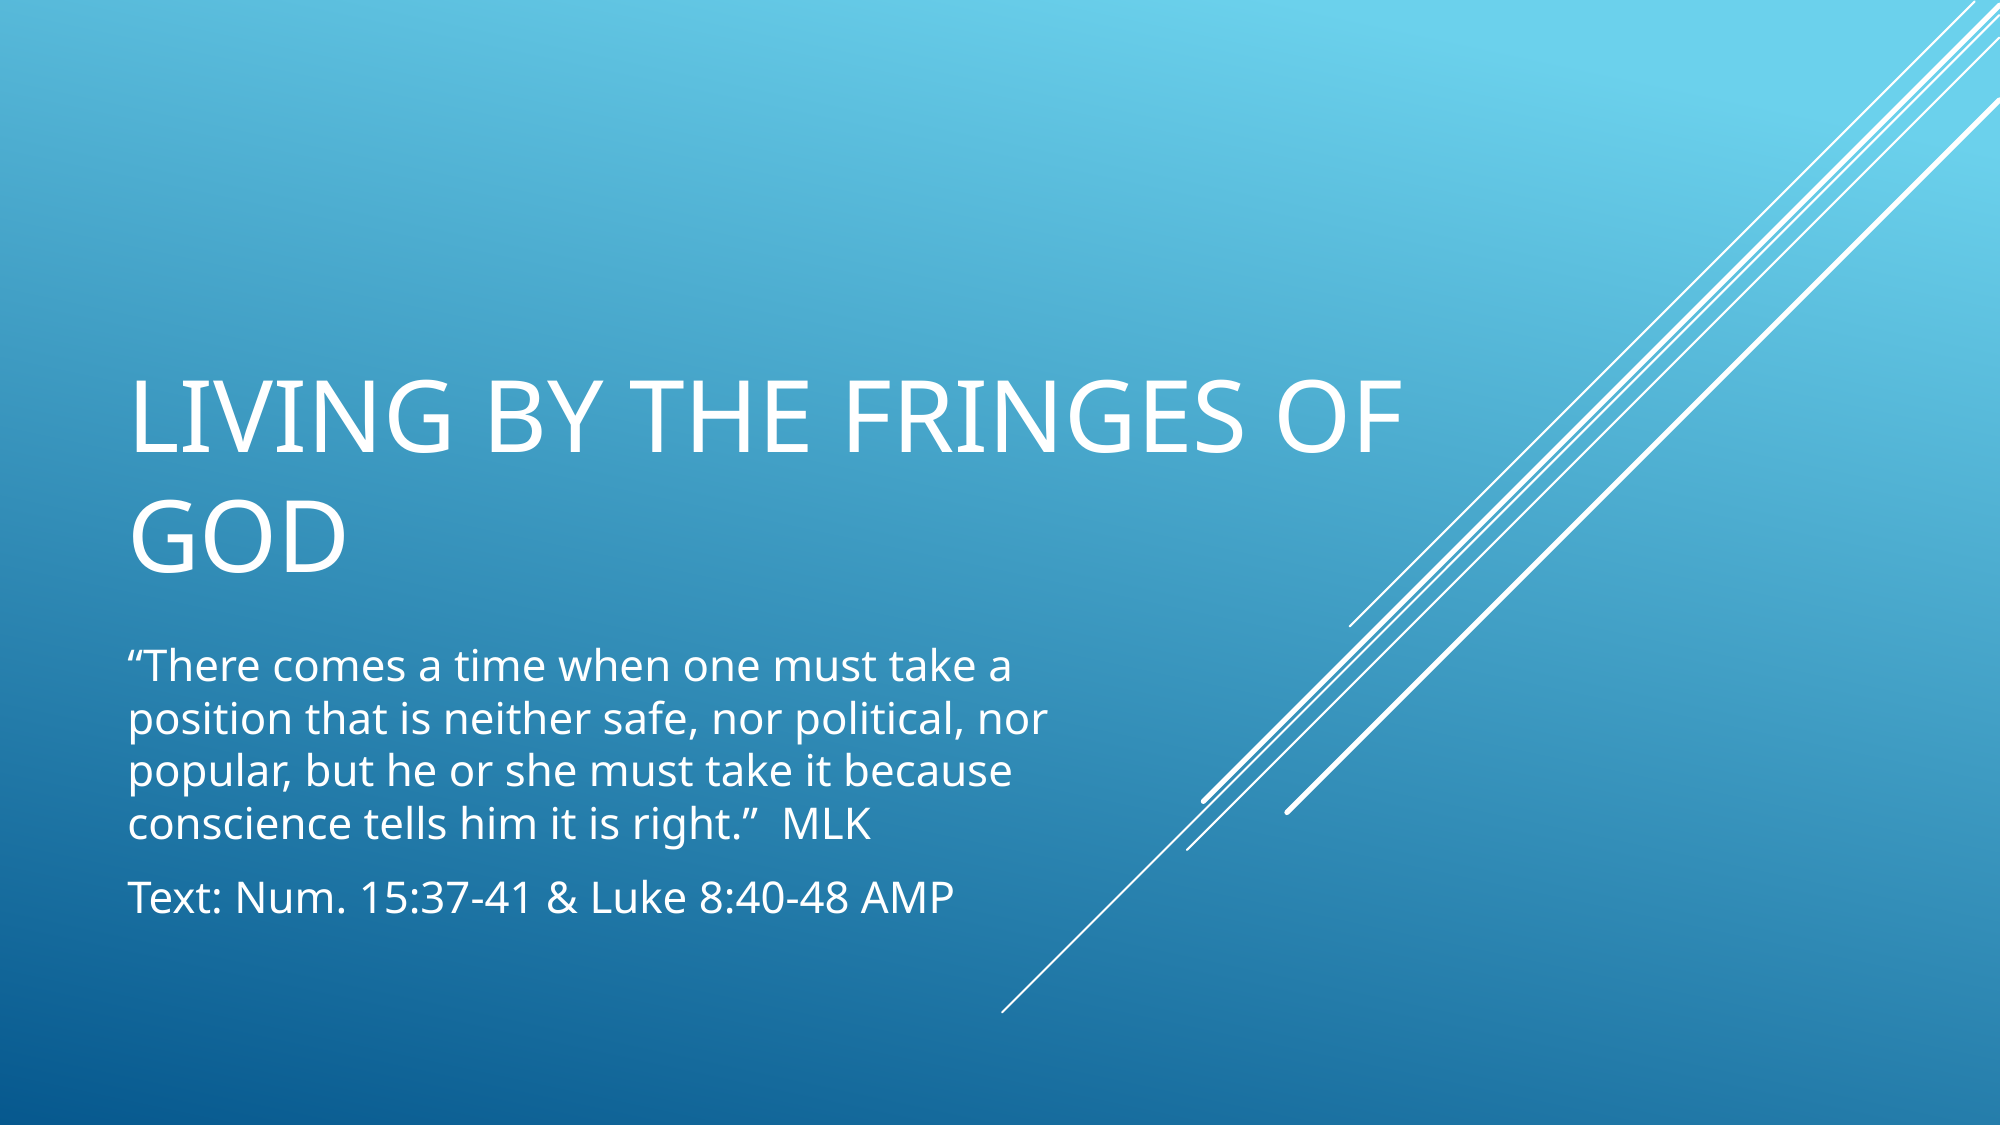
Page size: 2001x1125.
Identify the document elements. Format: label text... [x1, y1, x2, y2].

subtitle “There comes a time when one must take a position that is neither safe, nor political, nor popular, but he or she must take it because conscience tells him it is right.” MLK Text: Num. 15:37-41 & Luke 8:40-48 AMP [112, 630, 1163, 950]
title Living by the fringes of God [112, 112, 1425, 600]
